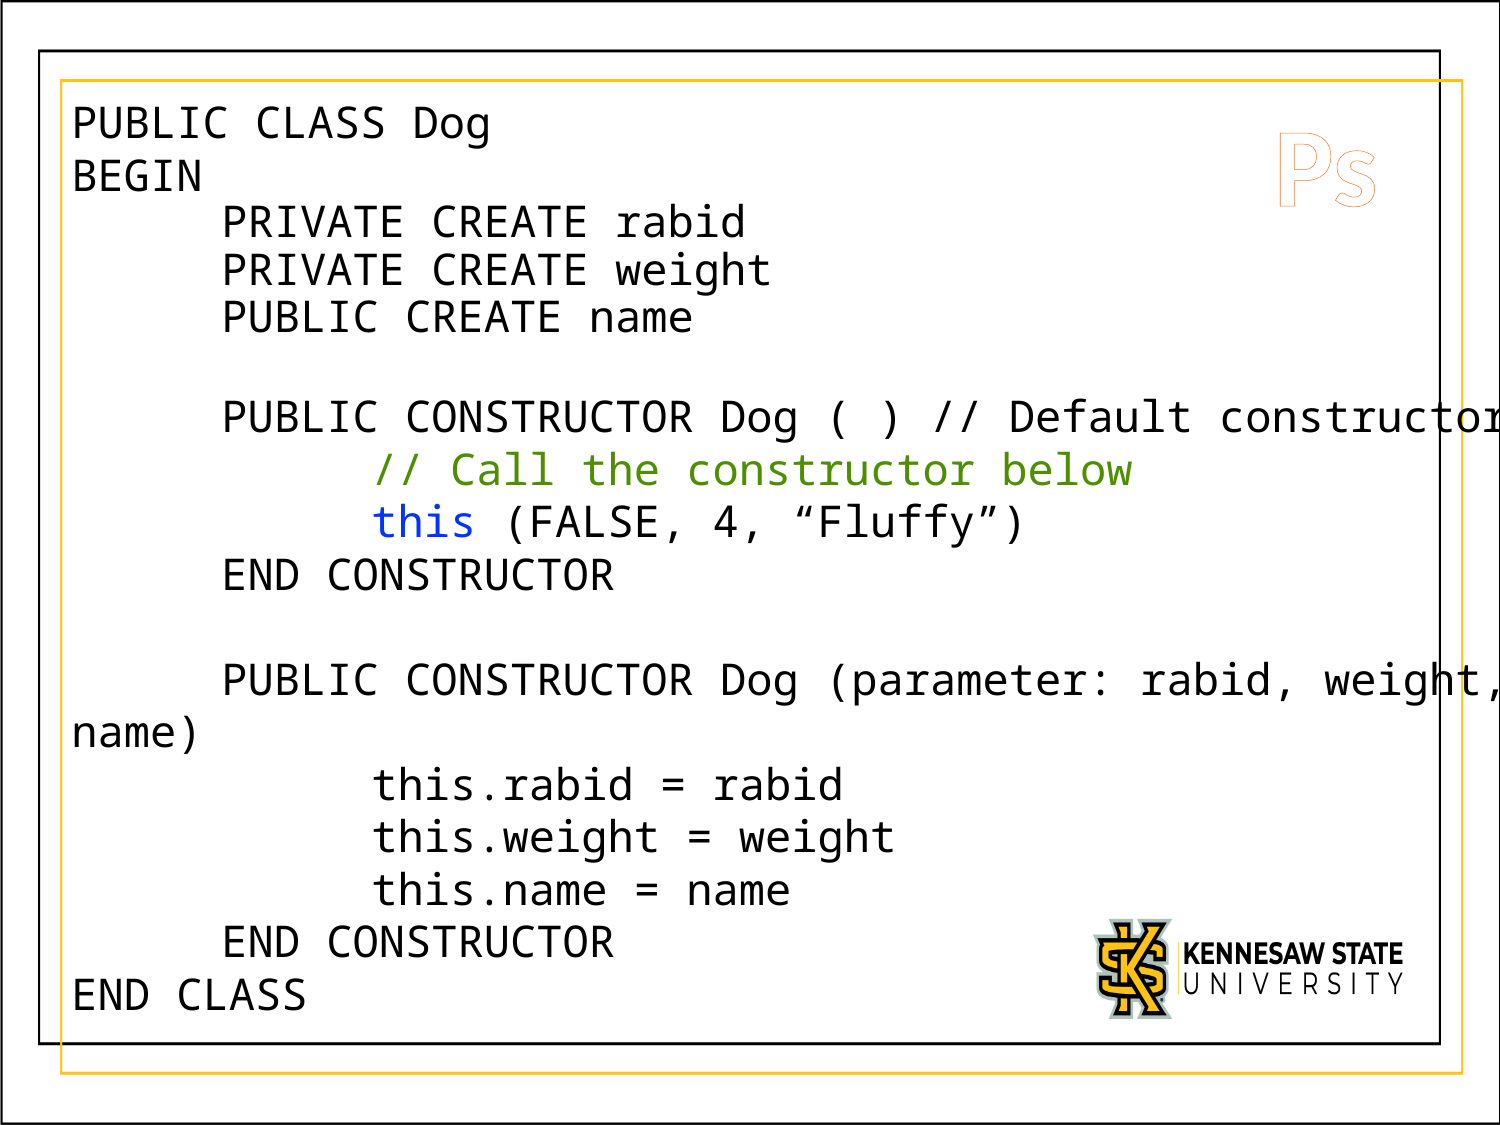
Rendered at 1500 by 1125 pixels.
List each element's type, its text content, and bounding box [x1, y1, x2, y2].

picture [0, 0, 1500, 1125]
list PUBLIC CLASS Dog BEGIN PRIVATE CREATE rabid PRIVATE CREATE weight PUBLIC CREATE name PUBLIC CONSTRUCTOR Dog ( ) // Default constructor // Call the constructor below this (FALSE, 4, “Fluffy”) END CONSTRUCTOR PUBLIC CONSTRUCTOR Dog (parameter: rabid, weight, name) this.rabid = rabid this.weight = weight this.name = name END CONSTRUCTOR END CLASS [56, 87, 1500, 1043]
text_box Ps [1232, 86, 1420, 236]
